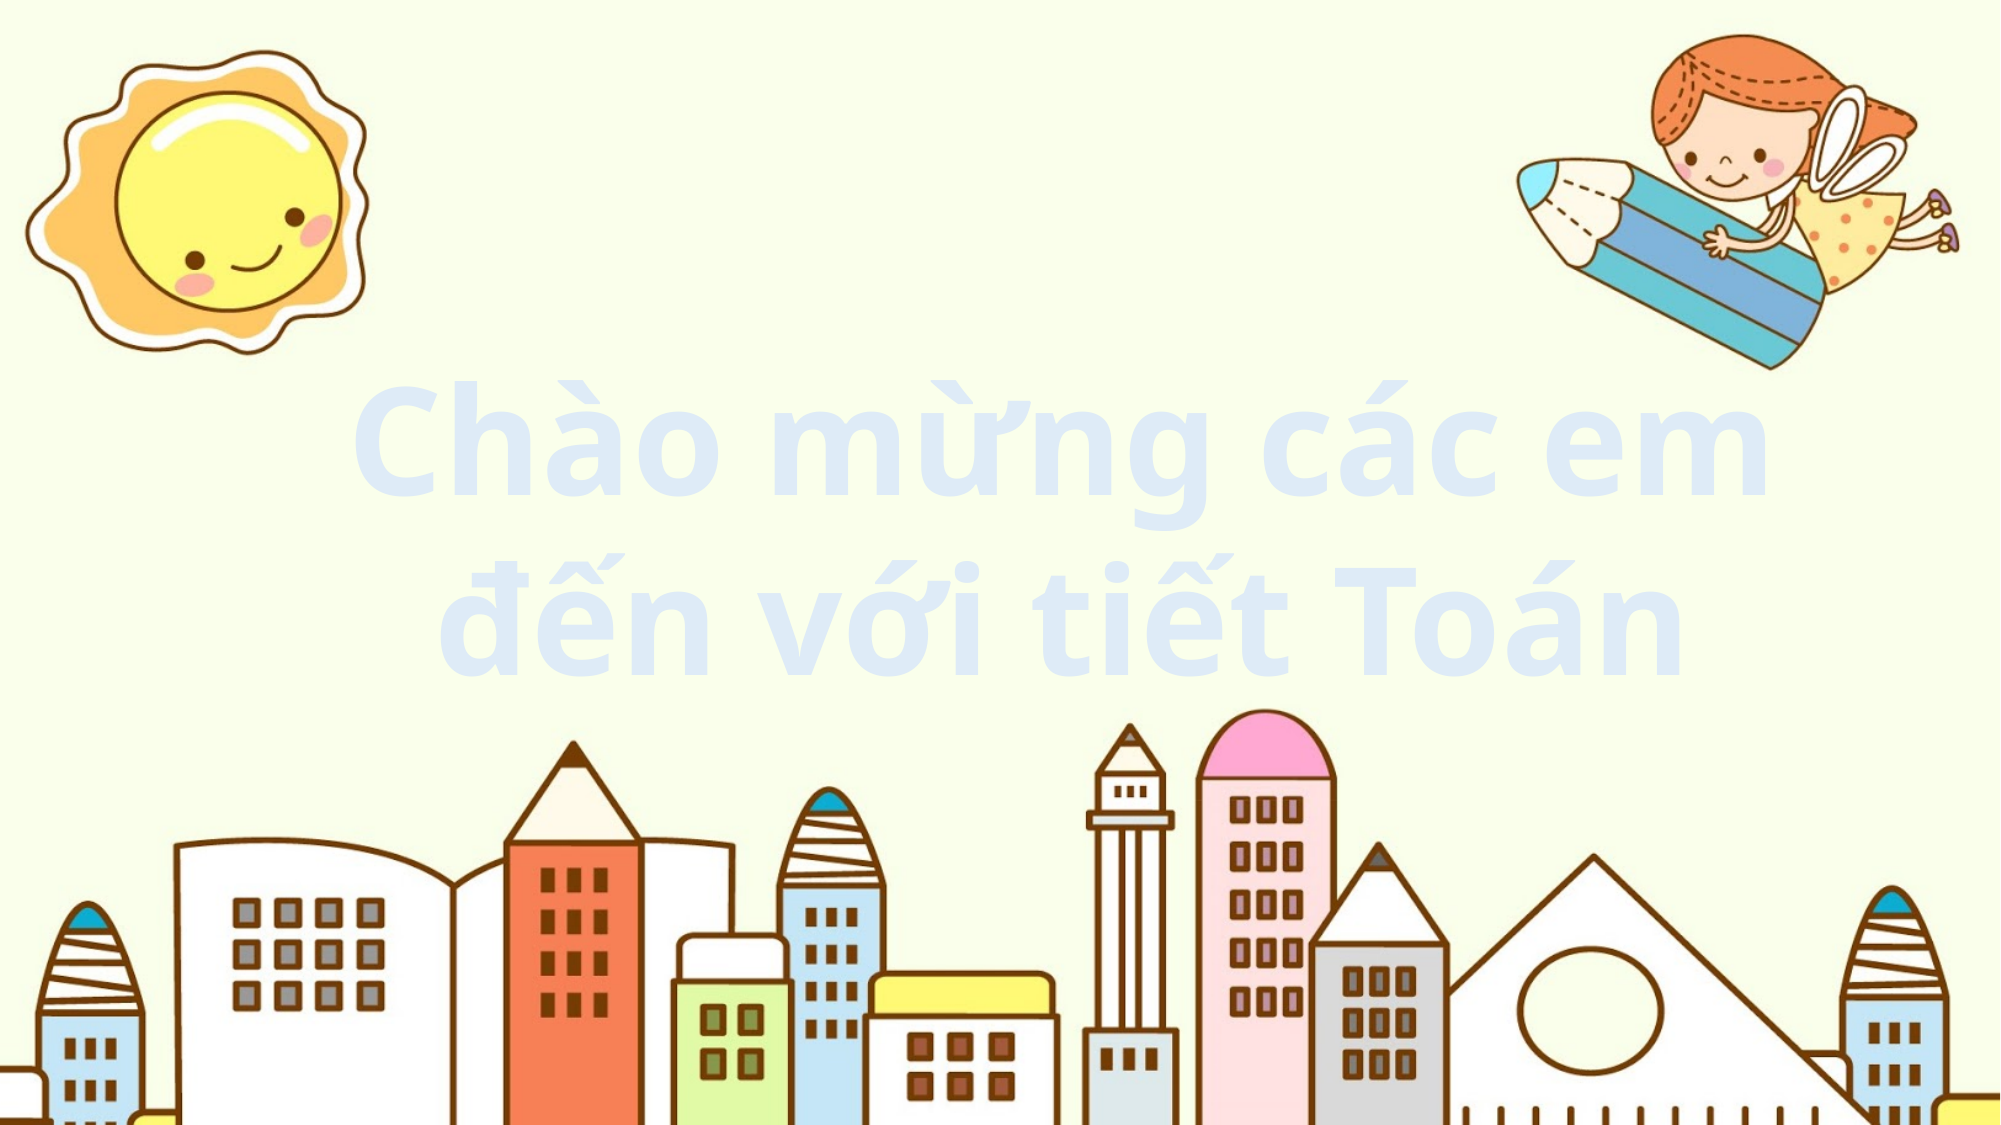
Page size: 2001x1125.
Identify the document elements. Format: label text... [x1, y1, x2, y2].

picture [0, 0, 2001, 1125]
text_box Chào mừng các em đến với tiết Toán [155, 337, 1895, 713]
